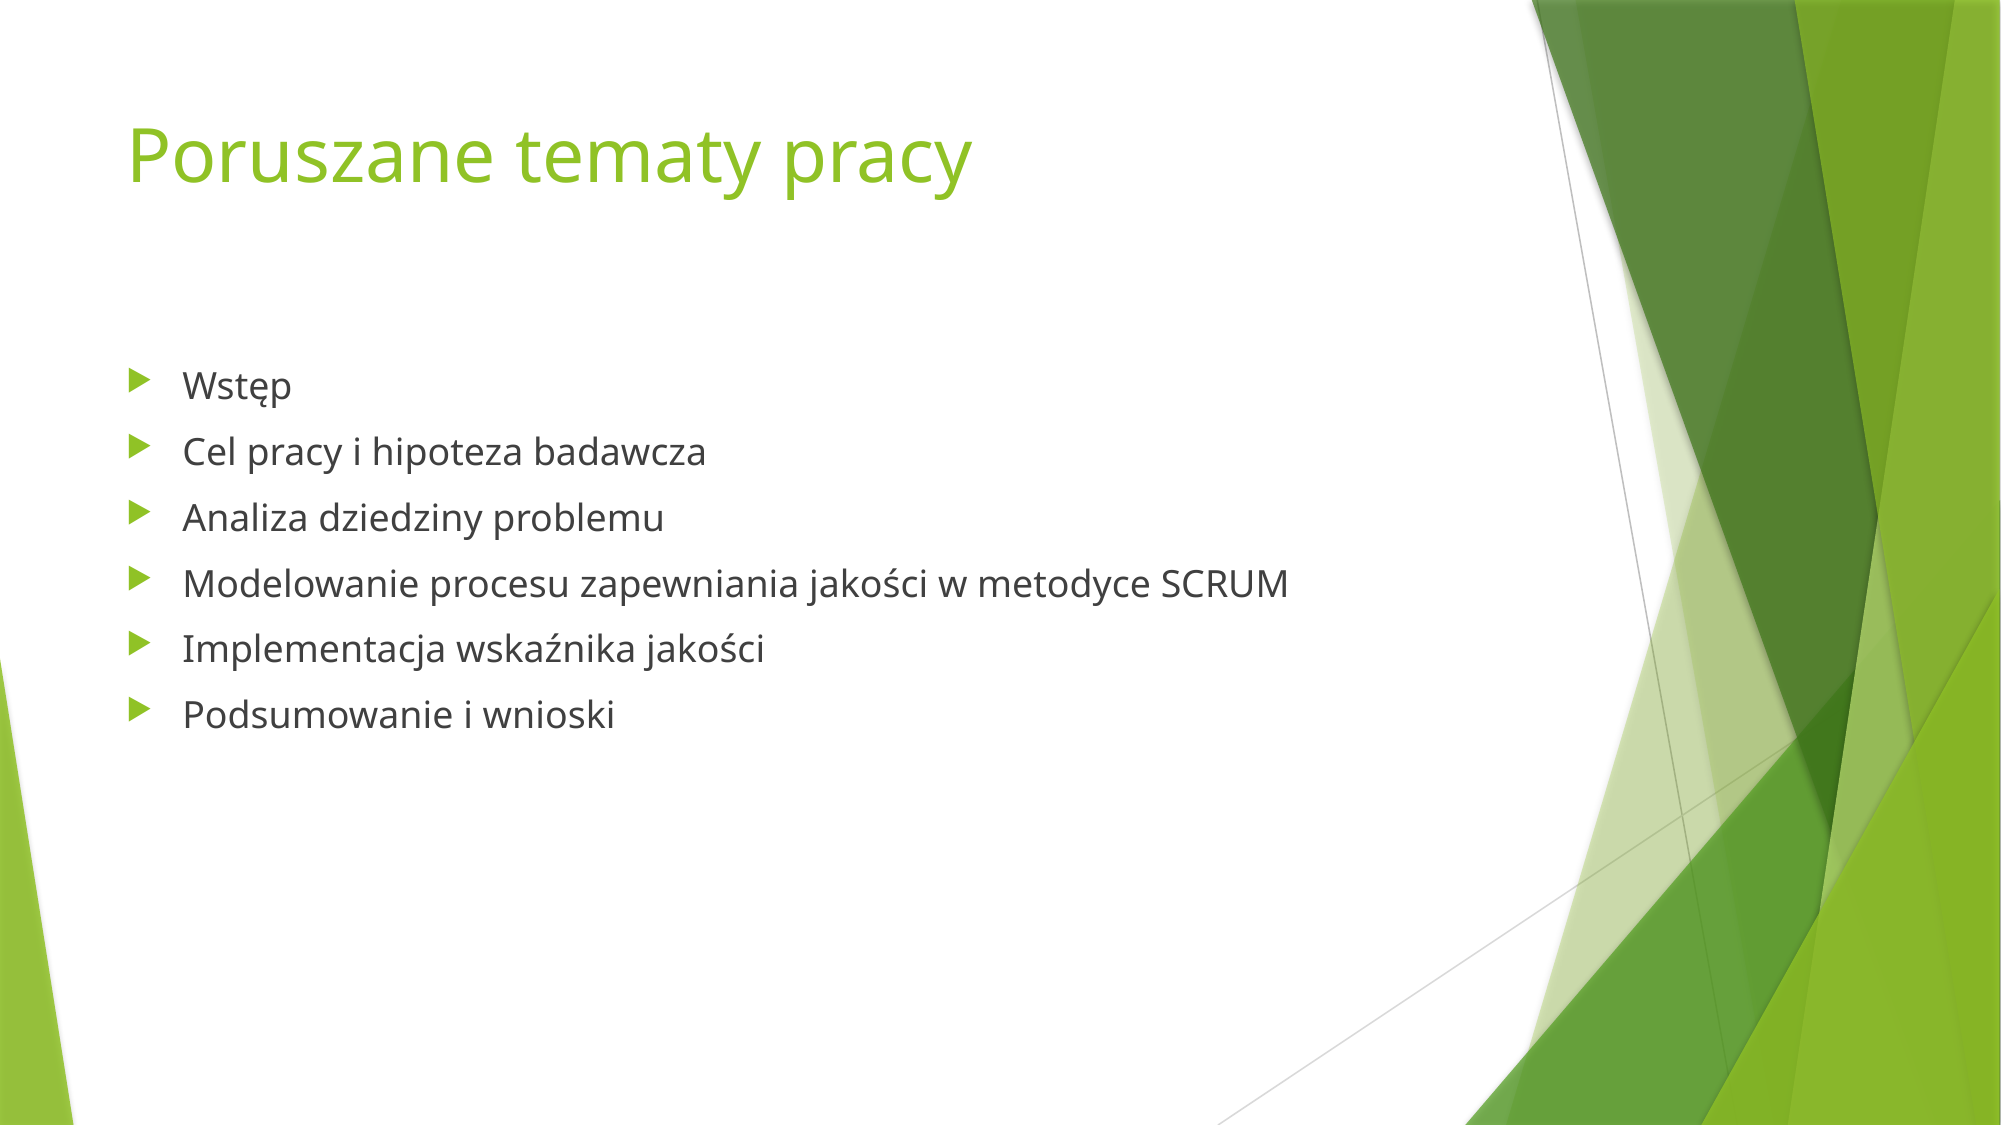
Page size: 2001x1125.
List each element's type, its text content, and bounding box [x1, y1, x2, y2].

list Wstęp Cel pracy i hipoteza badawcza Analiza dziedziny problemu Modelowanie procesu zapewniania jakości w metodyce SCRUM Implementacja wskaźnika jakości Podsumowanie i wnioski [111, 354, 1522, 992]
title Poruszane tematy pracy [111, 99, 1522, 317]
